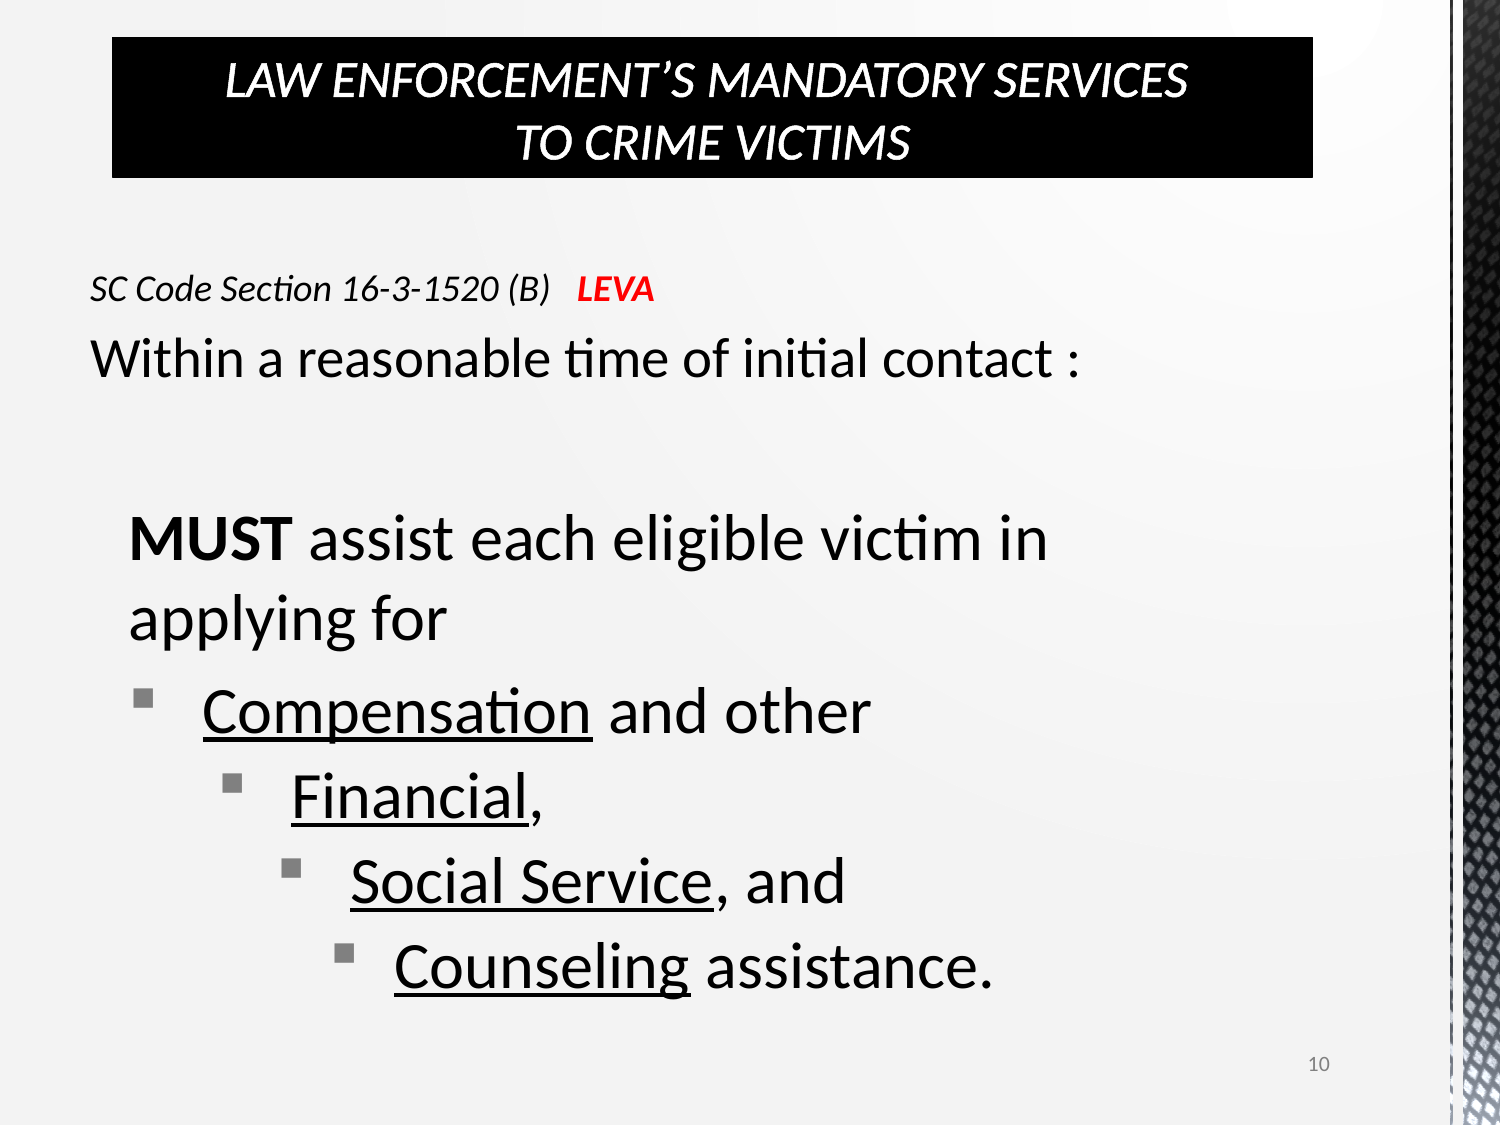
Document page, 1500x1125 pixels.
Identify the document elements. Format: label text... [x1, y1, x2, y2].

picture [1447, 0, 1500, 1125]
list SC Code Section 16-3-1520 (B) LEVA Within a reasonable time of initial contact : MUST assist each eligible victim in applying for Compensation and other Financial, Social Service, and Counseling assistance. [75, 87, 1288, 1013]
slide_number 10 [1275, 1050, 1363, 1075]
text_box LAW ENFORCEMENT’S MANDATORY SERVICES TO CRIME VICTIMS [112, 37, 1313, 178]
